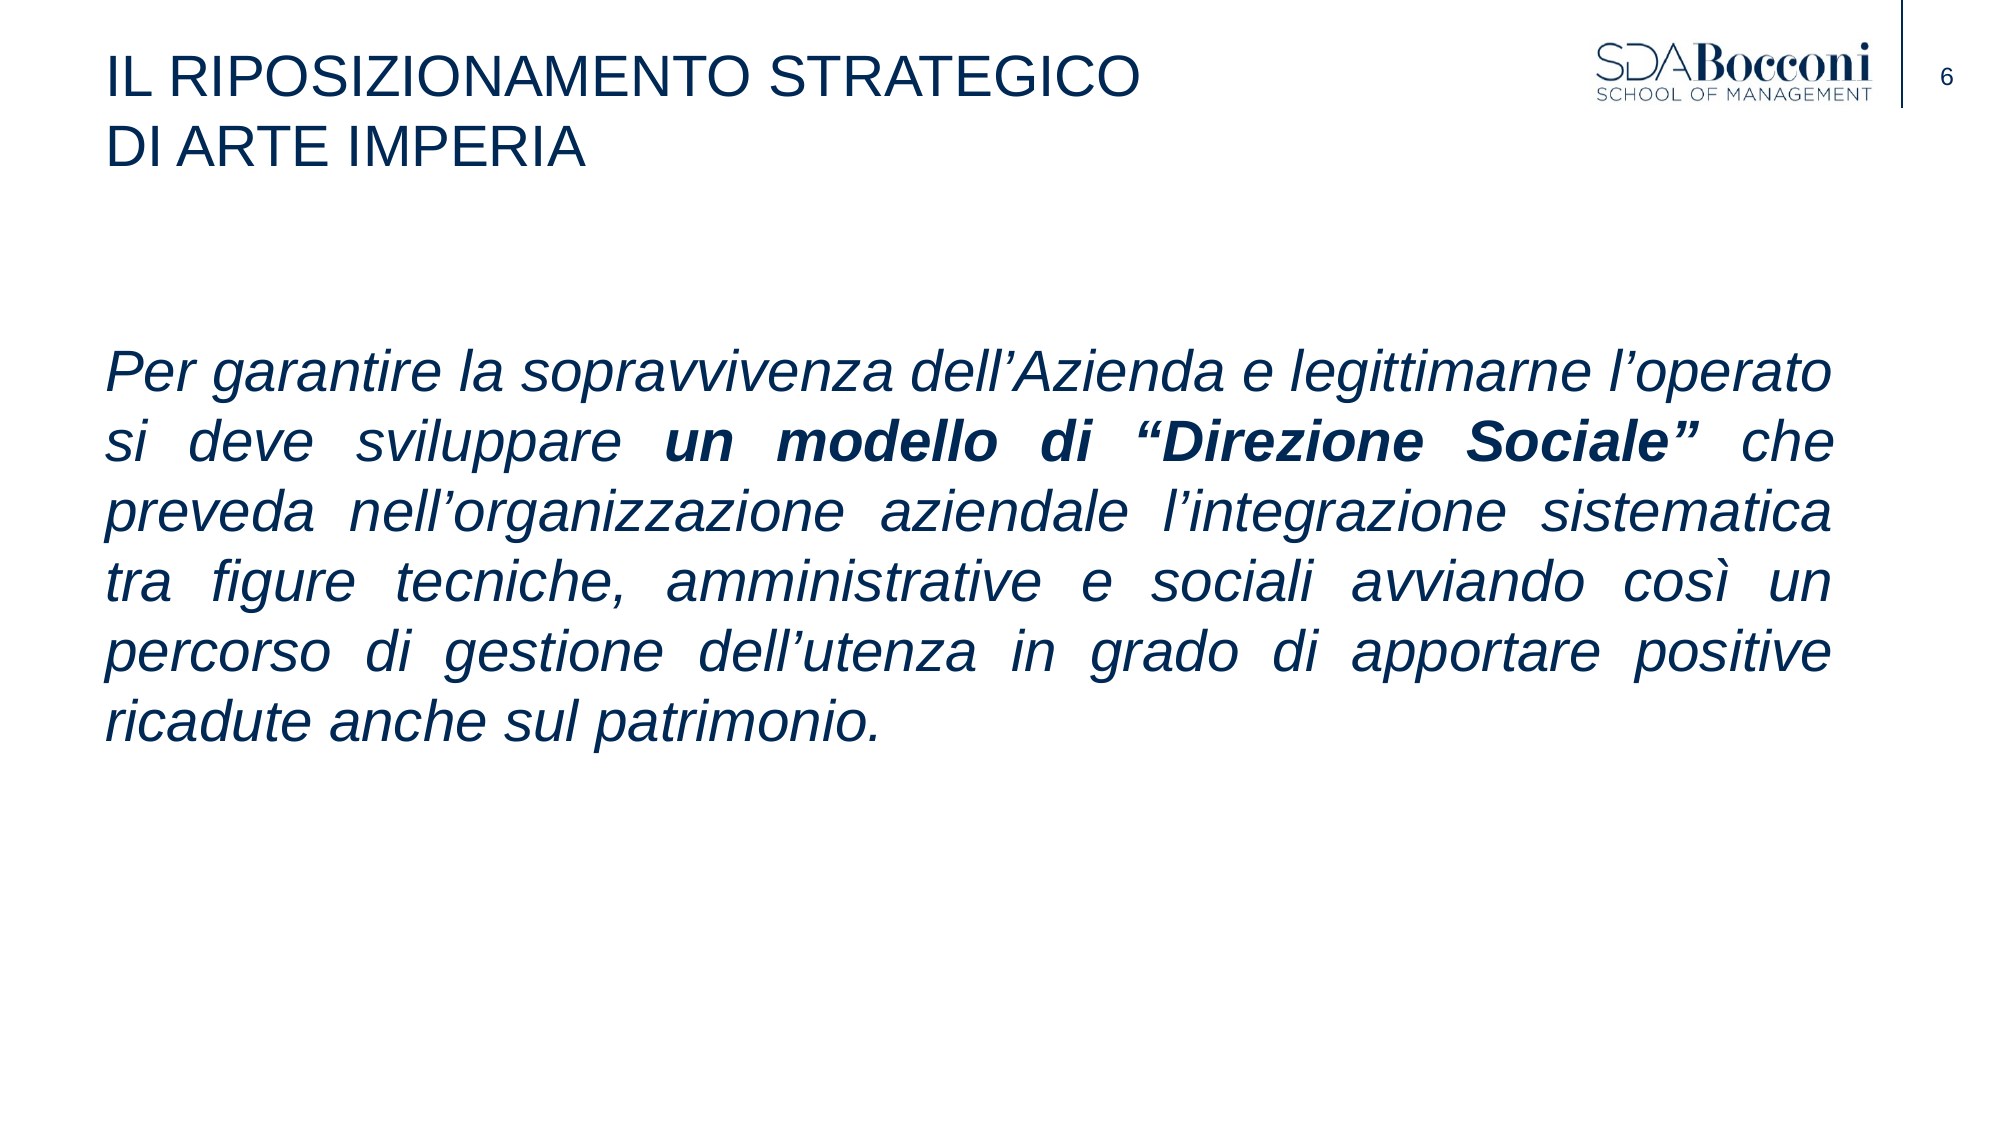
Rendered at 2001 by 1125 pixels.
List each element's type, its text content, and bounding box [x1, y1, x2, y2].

text_box Per garantire la sopravvivenza dell’Azienda e legittimarne l’operato si deve sviluppare un modello di “Direzione Sociale” che preveda nell’organizzazione aziendale l’integrazione sistematica tra figure tecniche, amministrative e sociali avviando così un percorso di gestione dell’utenza in grado di apportare positive ricadute anche sul patrimonio. [90, 326, 1851, 761]
picture [1943, 69, 1951, 76]
title IL RIPOSIZIONAMENTO STRATEGICO DI ARTE IMPERIA [90, 30, 1591, 206]
picture [1944, 76, 1951, 83]
picture [1554, 0, 1951, 137]
